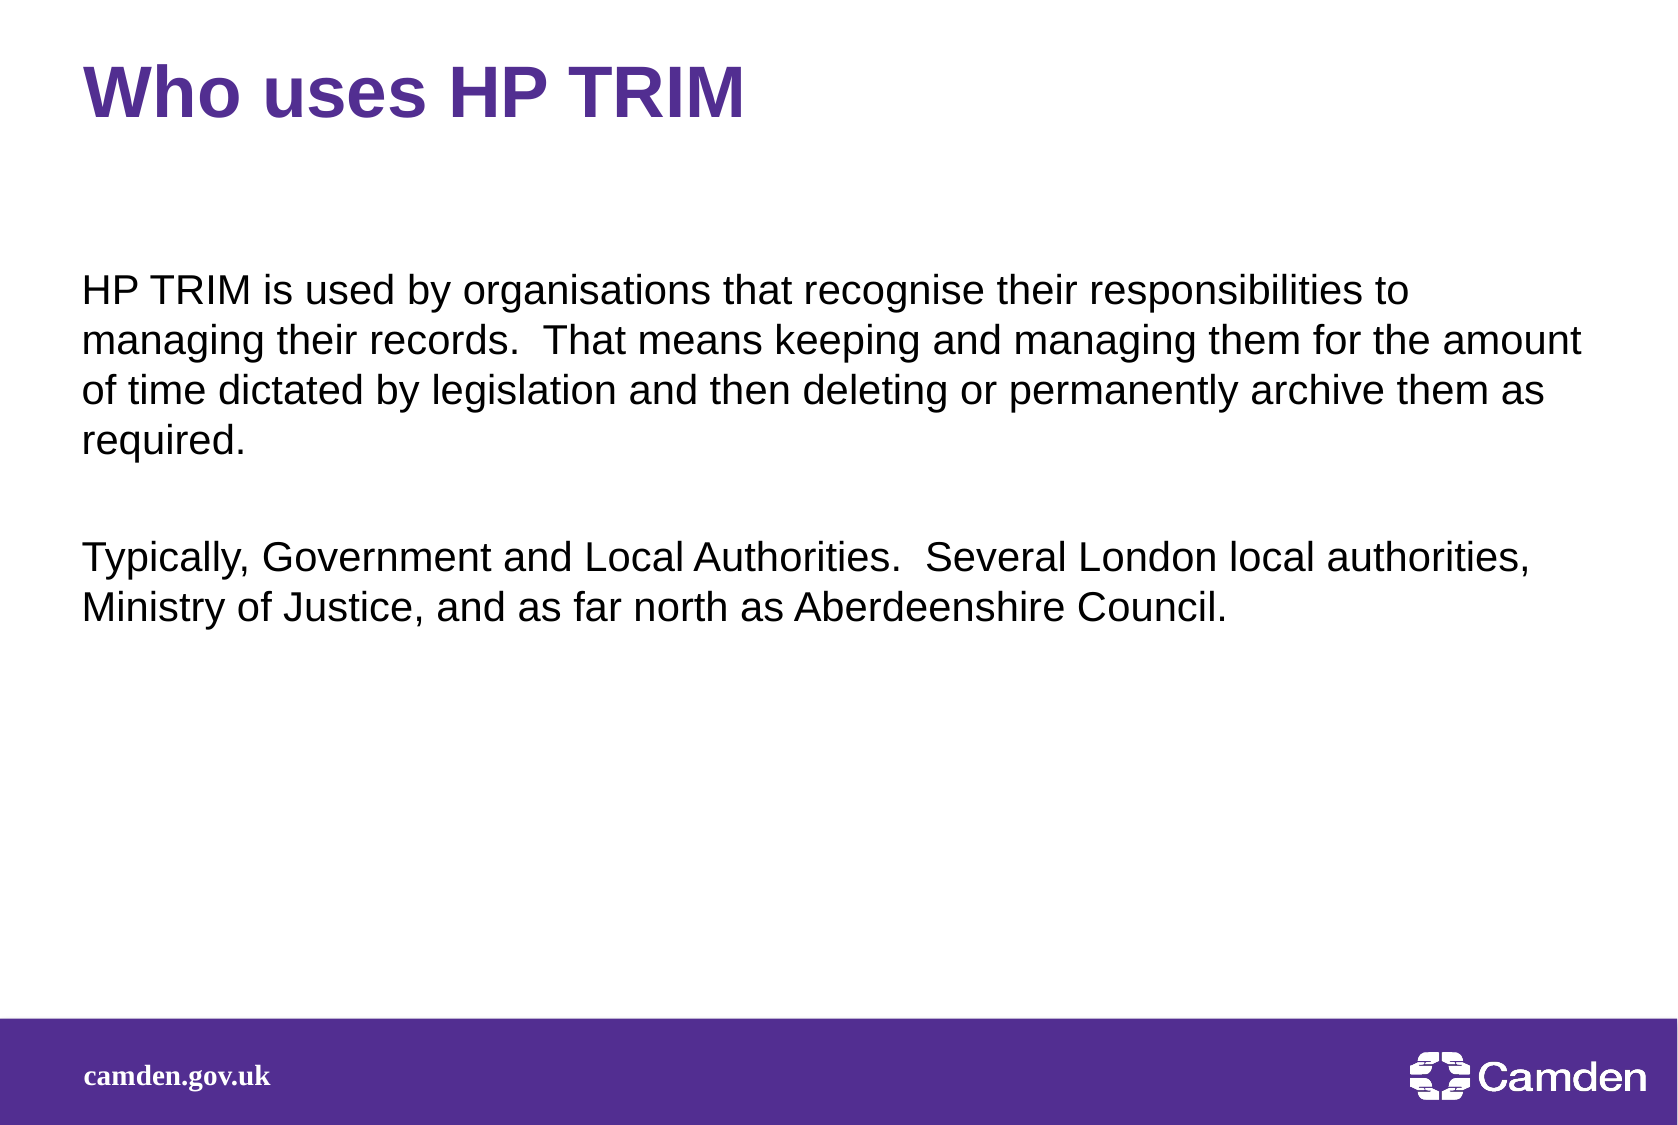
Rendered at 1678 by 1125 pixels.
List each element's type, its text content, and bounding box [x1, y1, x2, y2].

picture [1410, 1052, 1646, 1100]
title Who uses HP TRIM [83, 45, 1594, 233]
list HP TRIM is used by organisations that recognise their responsibilities to managing their records. That means keeping and managing them for the amount of time dictated by legislation and then deleting or permanently archive them as required. Typically, Government and Local Authorities. Several London local authorities, Ministry of Justice, and as far north as Aberdeenshire Council. [81, 262, 1594, 992]
